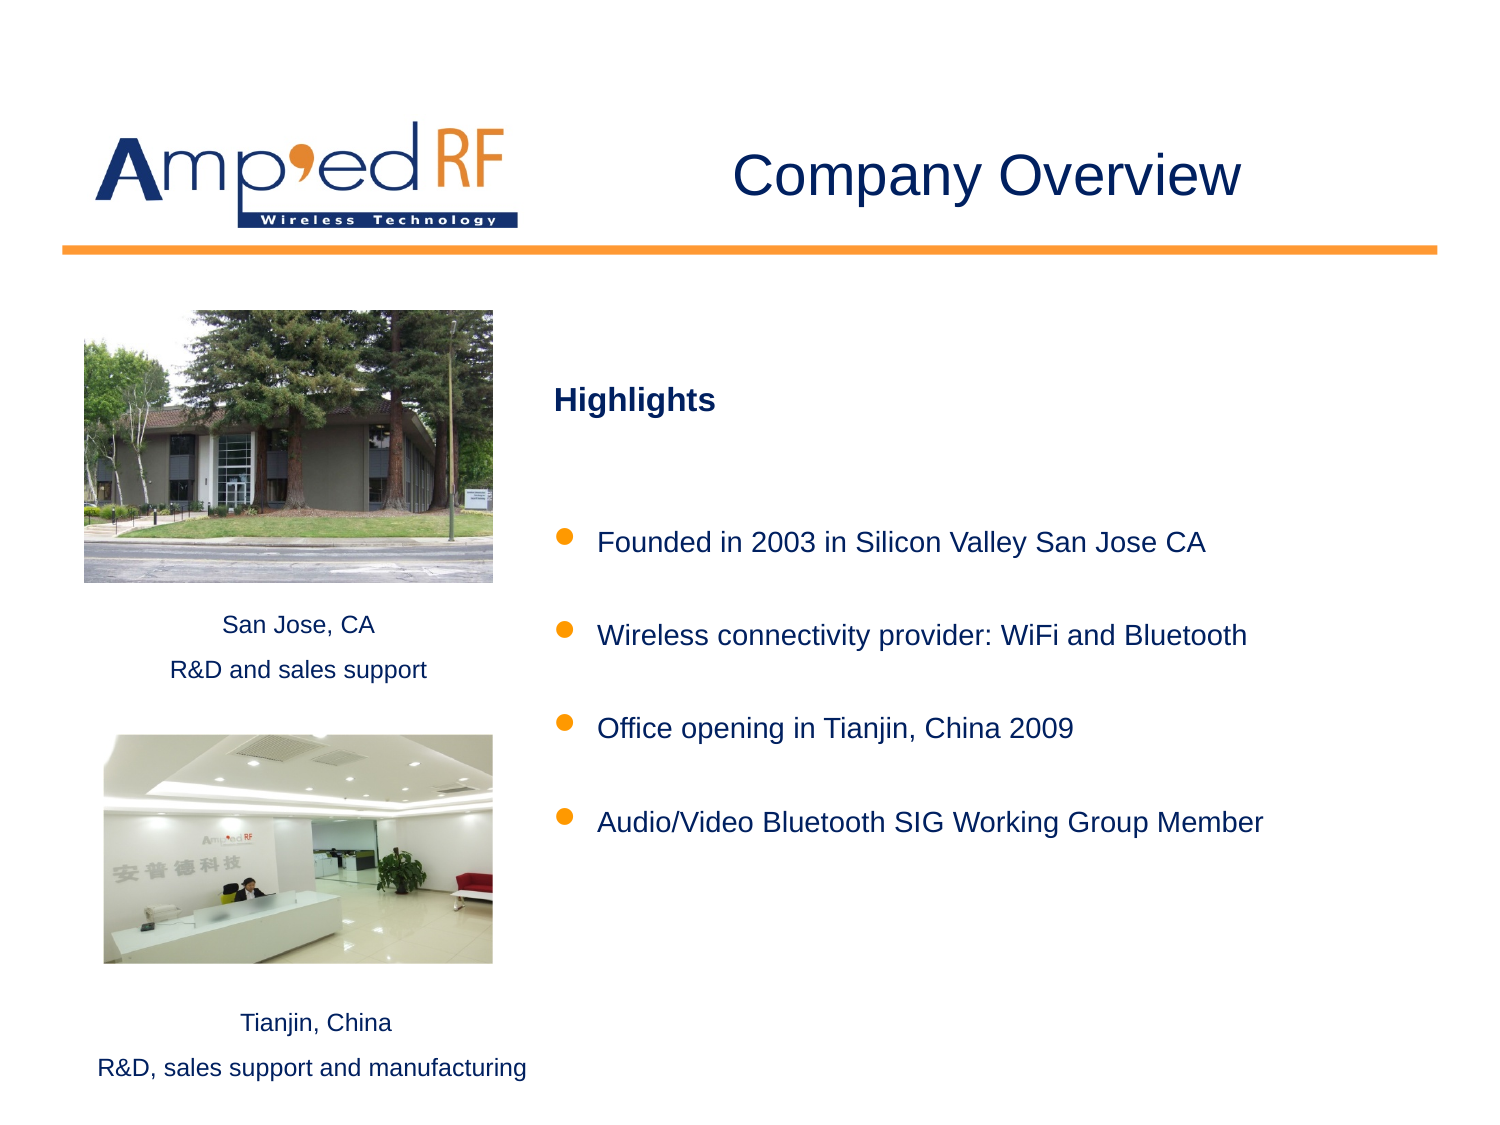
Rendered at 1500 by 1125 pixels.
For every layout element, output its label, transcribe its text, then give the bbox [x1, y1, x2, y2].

title Company Overview [549, 112, 1425, 233]
text_box San Jose, CA R&D and sales support [81, 585, 516, 691]
list Highlights Founded in 2003 in Silicon Valley San Jose CA Wireless connectivity provider: WiFi and Bluetooth Office opening in Tianjin, China 2009 Audio/Video Bluetooth SIG Working Group Member [539, 370, 1465, 1114]
picture [102, 734, 493, 964]
text_box Tianjin, China R&D, sales support and manufacturing [35, 984, 598, 1089]
picture [87, 114, 525, 228]
picture [84, 310, 493, 583]
